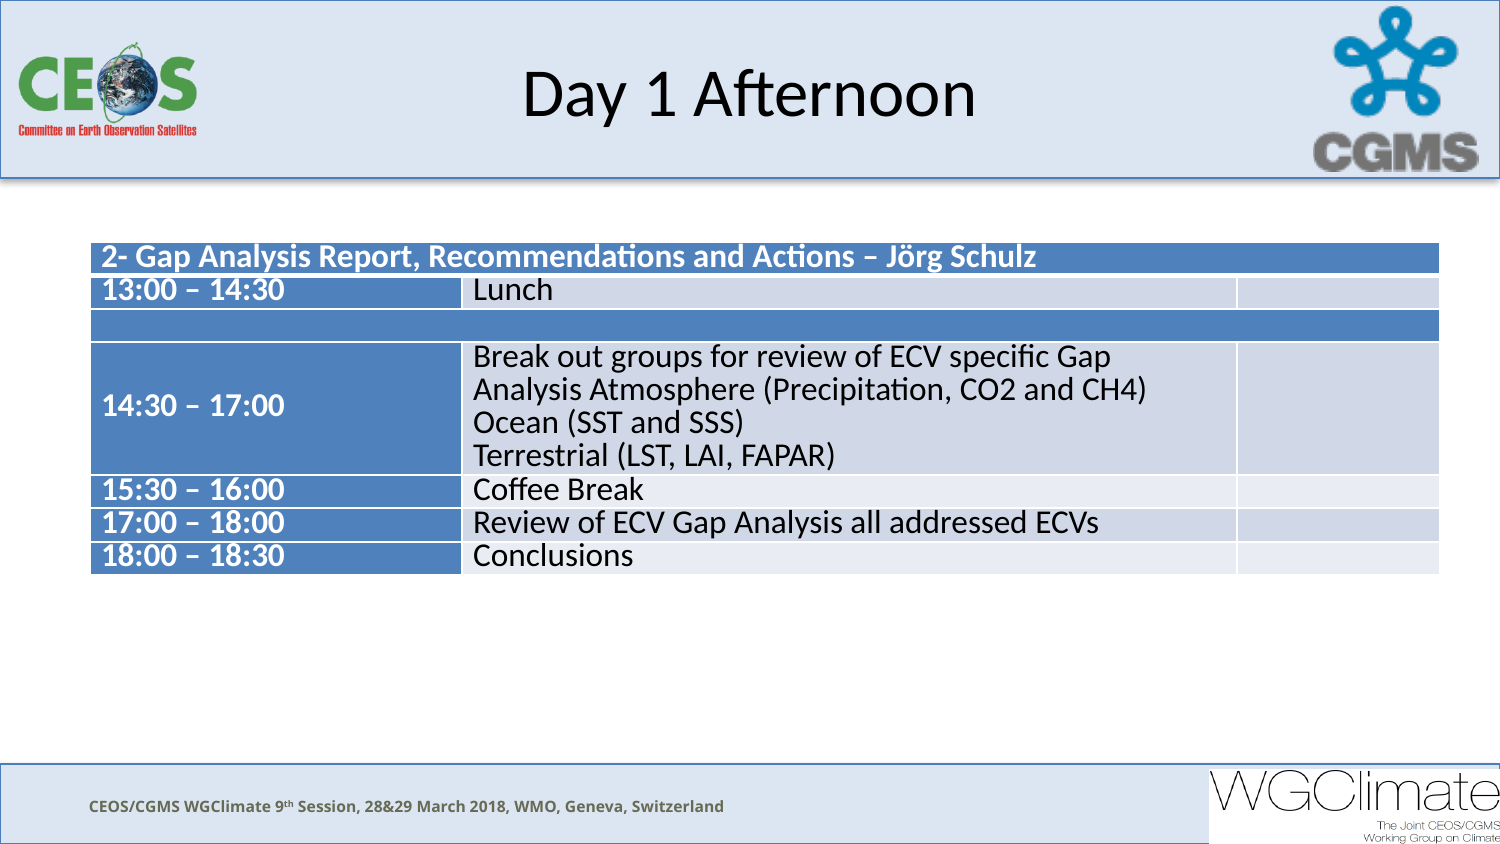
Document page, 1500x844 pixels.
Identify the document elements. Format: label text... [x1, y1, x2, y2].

table_cell Conclusions [463, 543, 1236, 574]
table_cell 17:00 – 18:00 [91, 509, 461, 541]
table_cell 15:30 – 16:00 [91, 476, 461, 507]
table_cell [1238, 278, 1439, 308]
table_cell [1238, 509, 1439, 541]
title Day 1 Afternoon [237, 18, 1263, 159]
table_cell Lunch [463, 278, 1236, 308]
table_cell [1238, 543, 1439, 574]
table_cell 18:00 – 18:30 [91, 543, 461, 574]
table_cell 14:30 – 17:00 [91, 386, 461, 474]
table_cell [1238, 386, 1439, 474]
text_box [74, 310, 1500, 386]
table_header 2- Gap Analysis Report, Recommendations and Actions – Jörg Schulz [91, 243, 1439, 273]
table_cell [1238, 476, 1439, 507]
table_cell Coffee Break [463, 476, 1236, 507]
picture [1209, 769, 1500, 844]
table_cell 13:00 – 14:30 [91, 278, 461, 308]
table_cell Review of ECV Gap Analysis all addressed ECVs [463, 509, 1236, 541]
picture [1313, 5, 1479, 172]
table_cell Break out groups for review of ECV specific Gap Analysis Atmosphere (Precipitation, CO2 and CH4) Ocean (SST and SSS) Terrestrial (LST, LAI, FAPAR) [463, 386, 1236, 474]
picture [1, 24, 214, 153]
